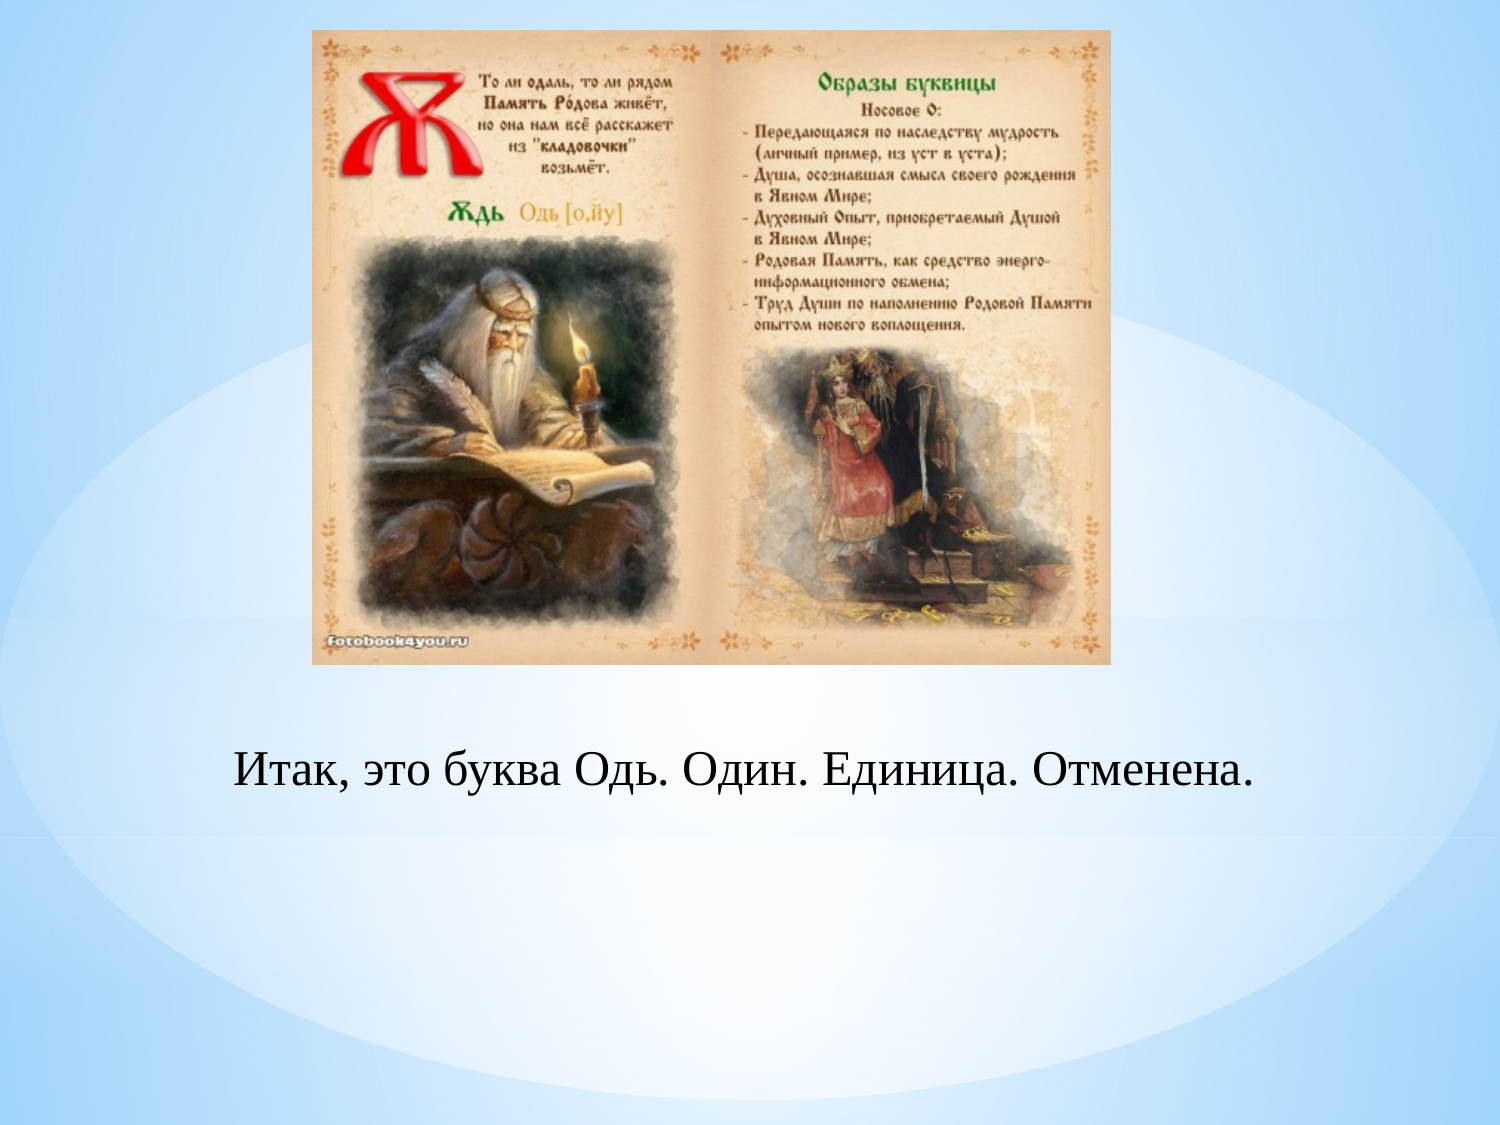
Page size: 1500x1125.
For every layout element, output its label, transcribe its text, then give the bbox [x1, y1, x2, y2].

picture [312, 30, 1112, 666]
text_box Итак, это буква Одь. Один. Единица. Отменена. [100, 727, 1388, 803]
